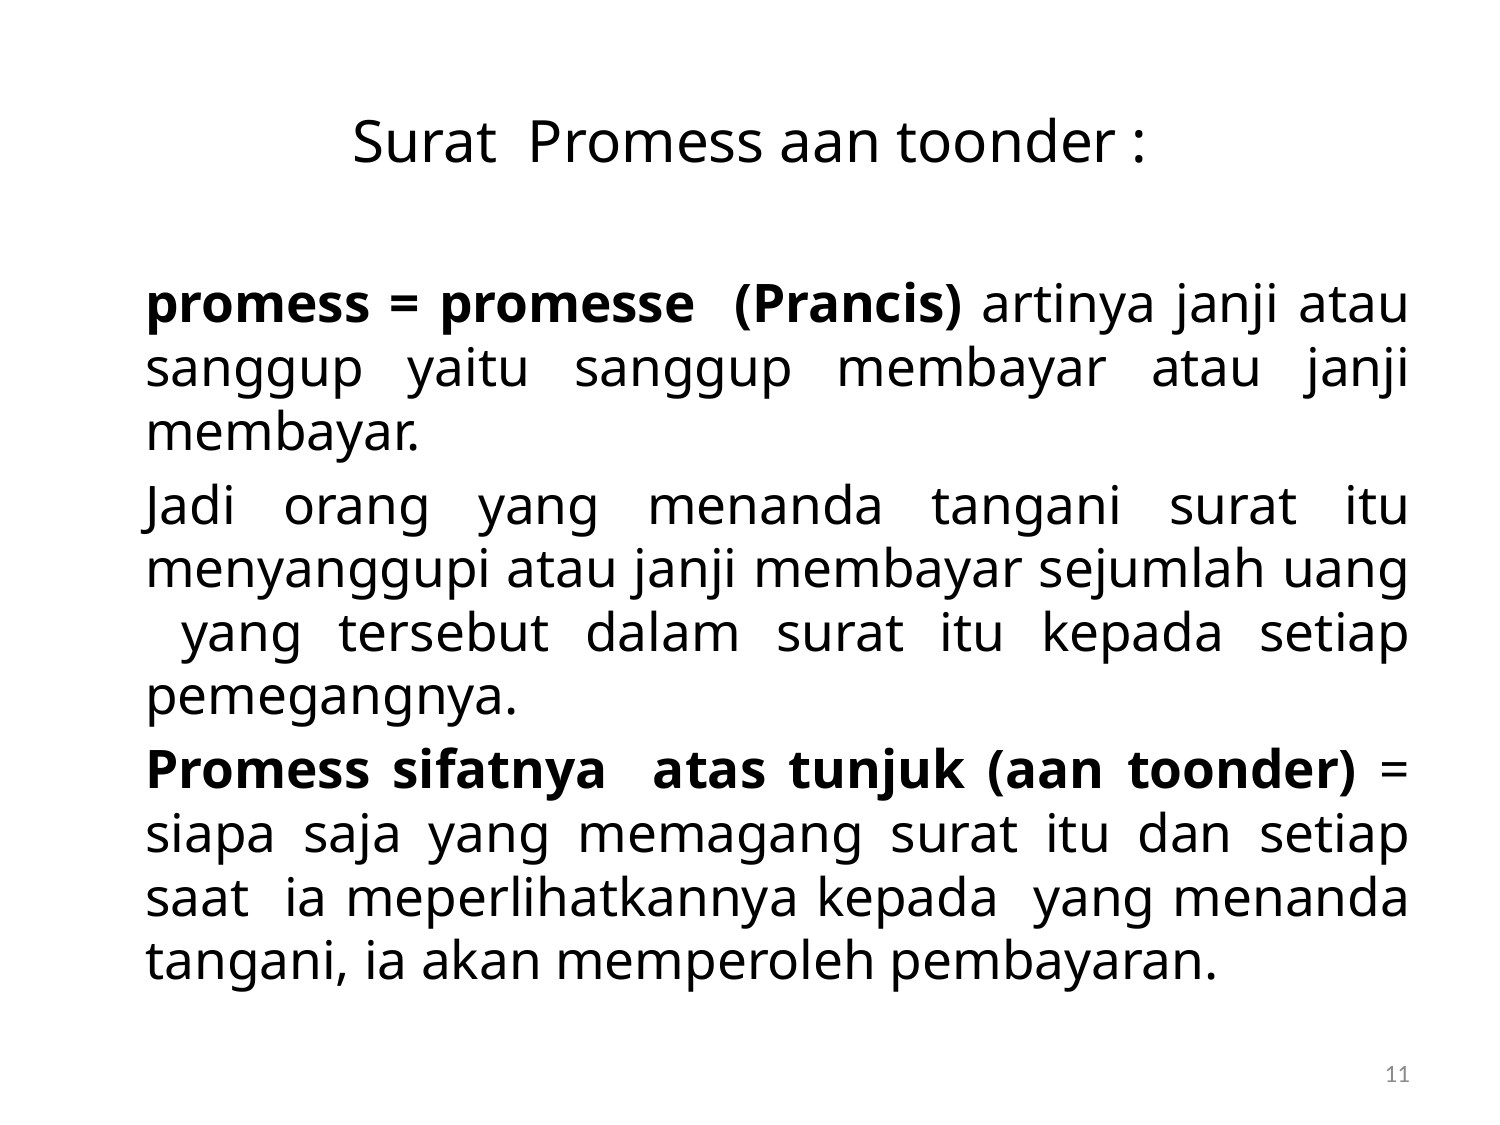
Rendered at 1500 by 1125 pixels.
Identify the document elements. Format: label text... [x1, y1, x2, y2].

title Surat Promess aan toonder : [75, 45, 1425, 233]
list promess = promesse (Prancis) artinya janji atau sanggup yaitu sanggup membayar atau janji membayar. Jadi orang yang menanda tangani surat itu menyanggupi atau janji membayar sejumlah uang yang tersebut dalam surat itu kepada setiap pemegangnya. Promess sifatnya atas tunjuk (aan toonder) = siapa saja yang memagang surat itu dan setiap saat ia meperlihatkannya kepada yang menanda tangani, ia akan memperoleh pembayaran. [75, 262, 1425, 1005]
slide_number 11 [1074, 1042, 1425, 1103]
